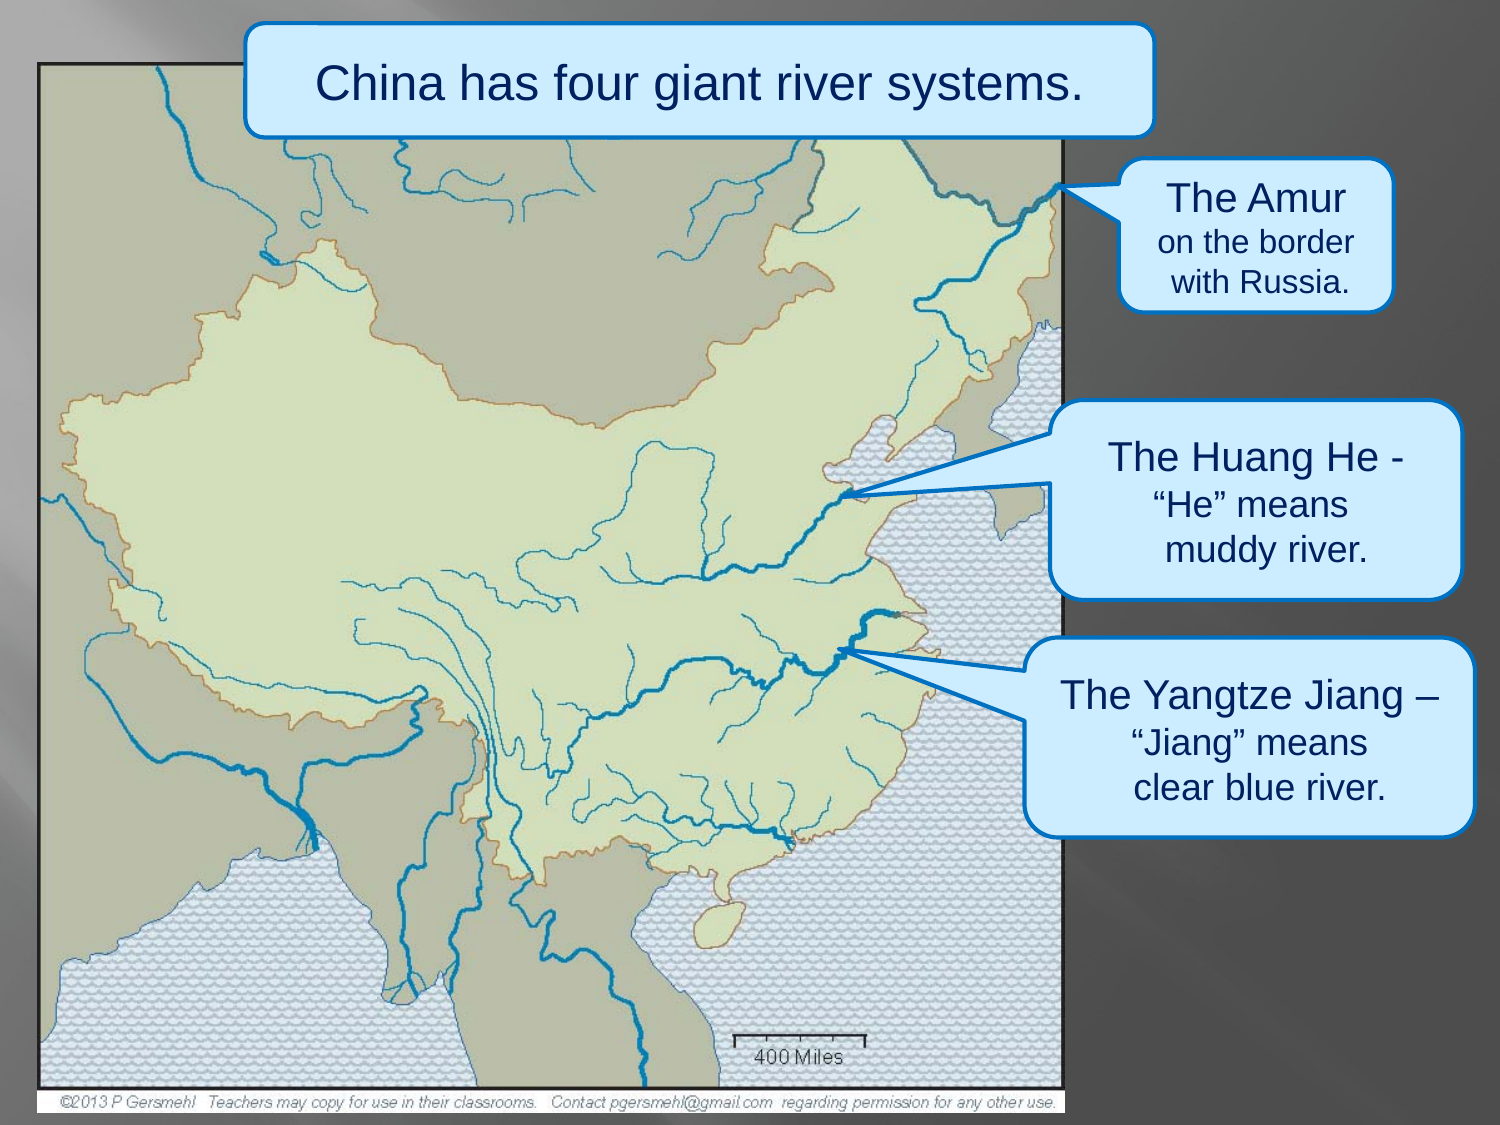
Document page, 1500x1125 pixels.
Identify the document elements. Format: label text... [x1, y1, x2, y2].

text_box The Amur on the border with Russia. [1108, 156, 1396, 315]
text_box China has four giant river systems. [243, 21, 1157, 140]
text_box The Huang He - “He” means muddy river. [1108, 397, 1465, 603]
picture [37, 62, 1066, 1113]
text_box The Yangtze Jiang – “Jiang” means clear blue river. [1108, 635, 1478, 840]
